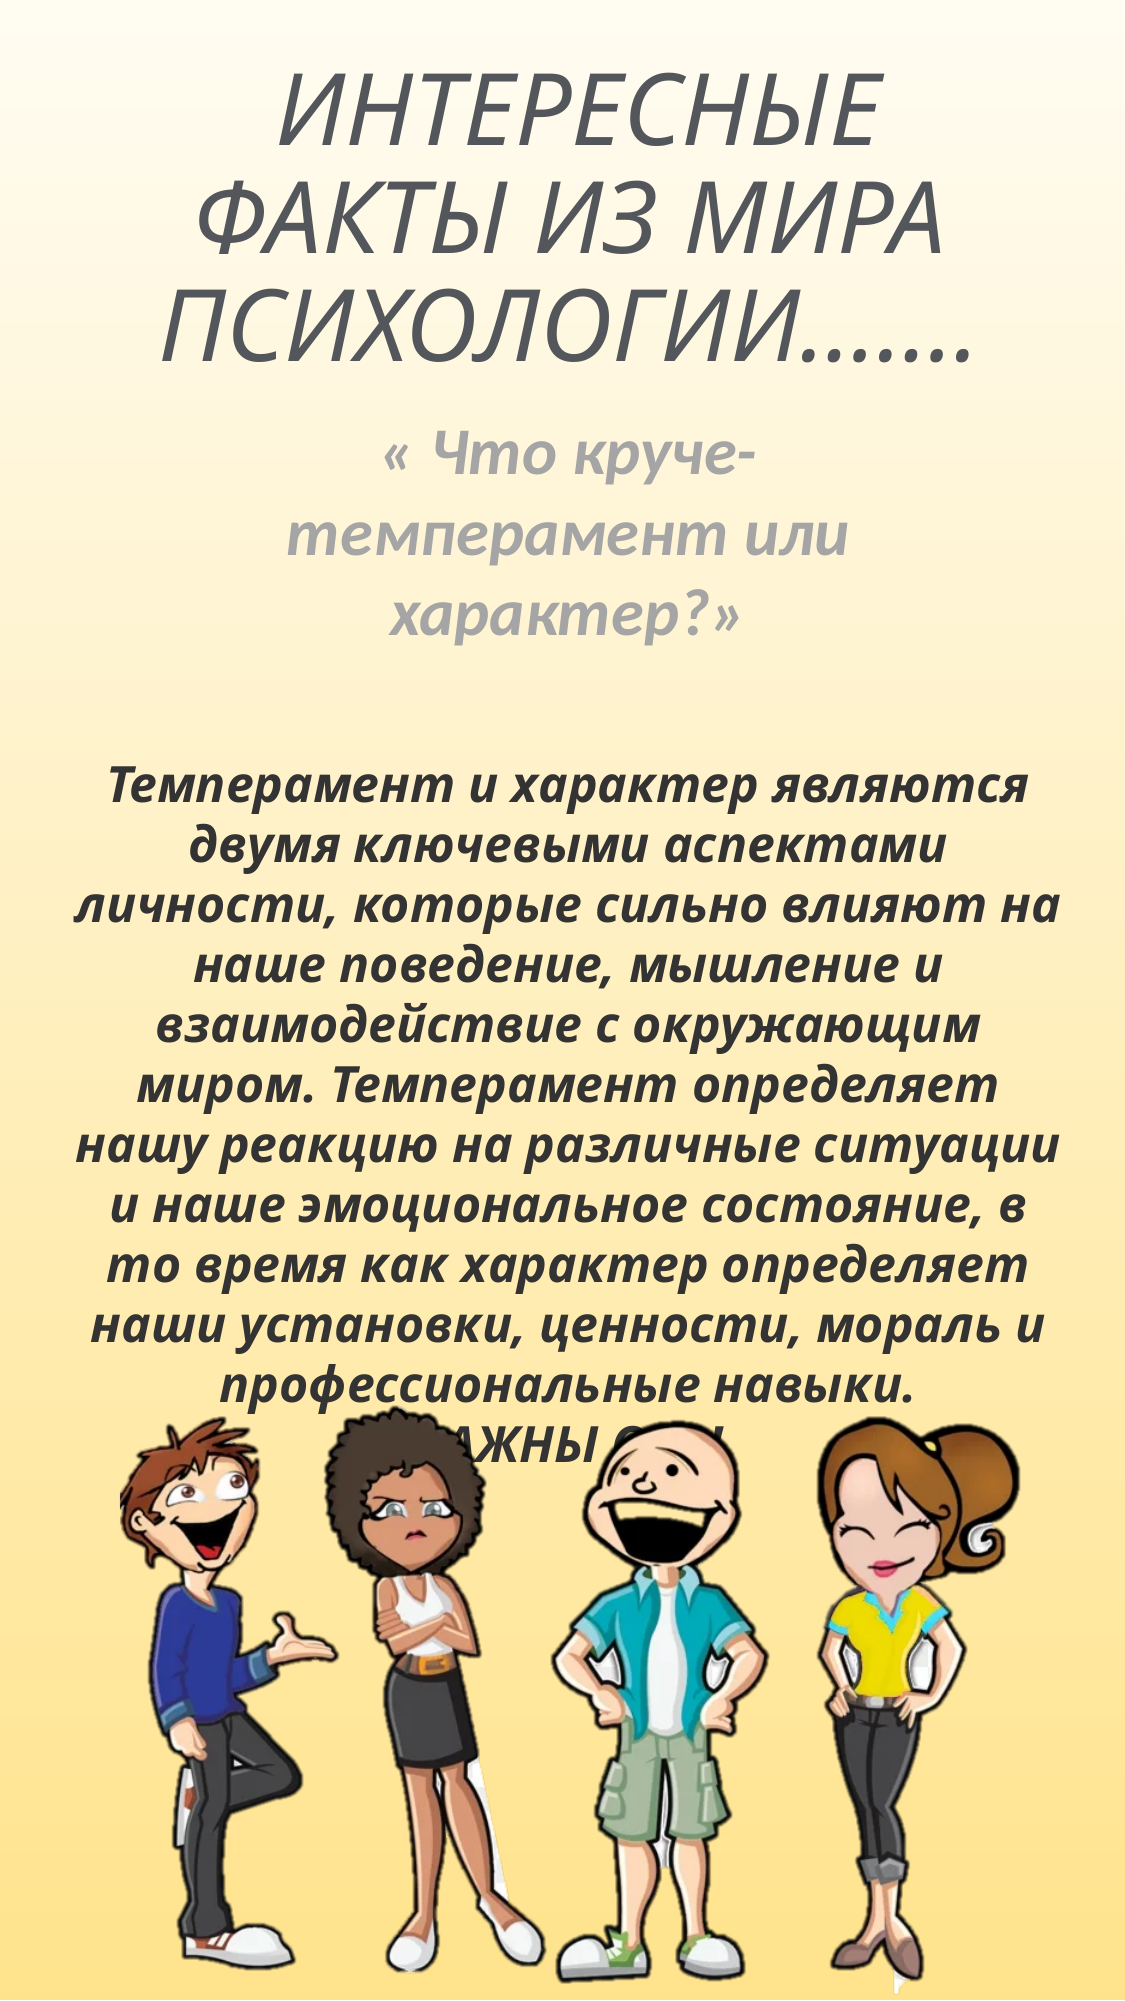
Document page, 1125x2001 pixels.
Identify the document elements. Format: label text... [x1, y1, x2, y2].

text_box Темперамент и характер являются двумя ключевыми аспектами личности, которые сильно влияют на наше поведение, мышление и взаимодействие с окружающим миром. Темперамент определяет нашу реакцию на различные ситуации и наше эмоциональное состояние, в то время как характер определяет наши установки, ценности, мораль и профессиональные навыки. ВАЖНЫ ОБА! [59, 745, 1078, 1480]
title ИНТЕРЕСНЫЕ ФАКТЫ ИЗ МИРА ПСИХОЛОГИИ……. [84, 27, 1055, 415]
text_box « Что круче- темперамент или характер?» [190, 400, 947, 656]
picture [65, 1355, 1072, 2000]
